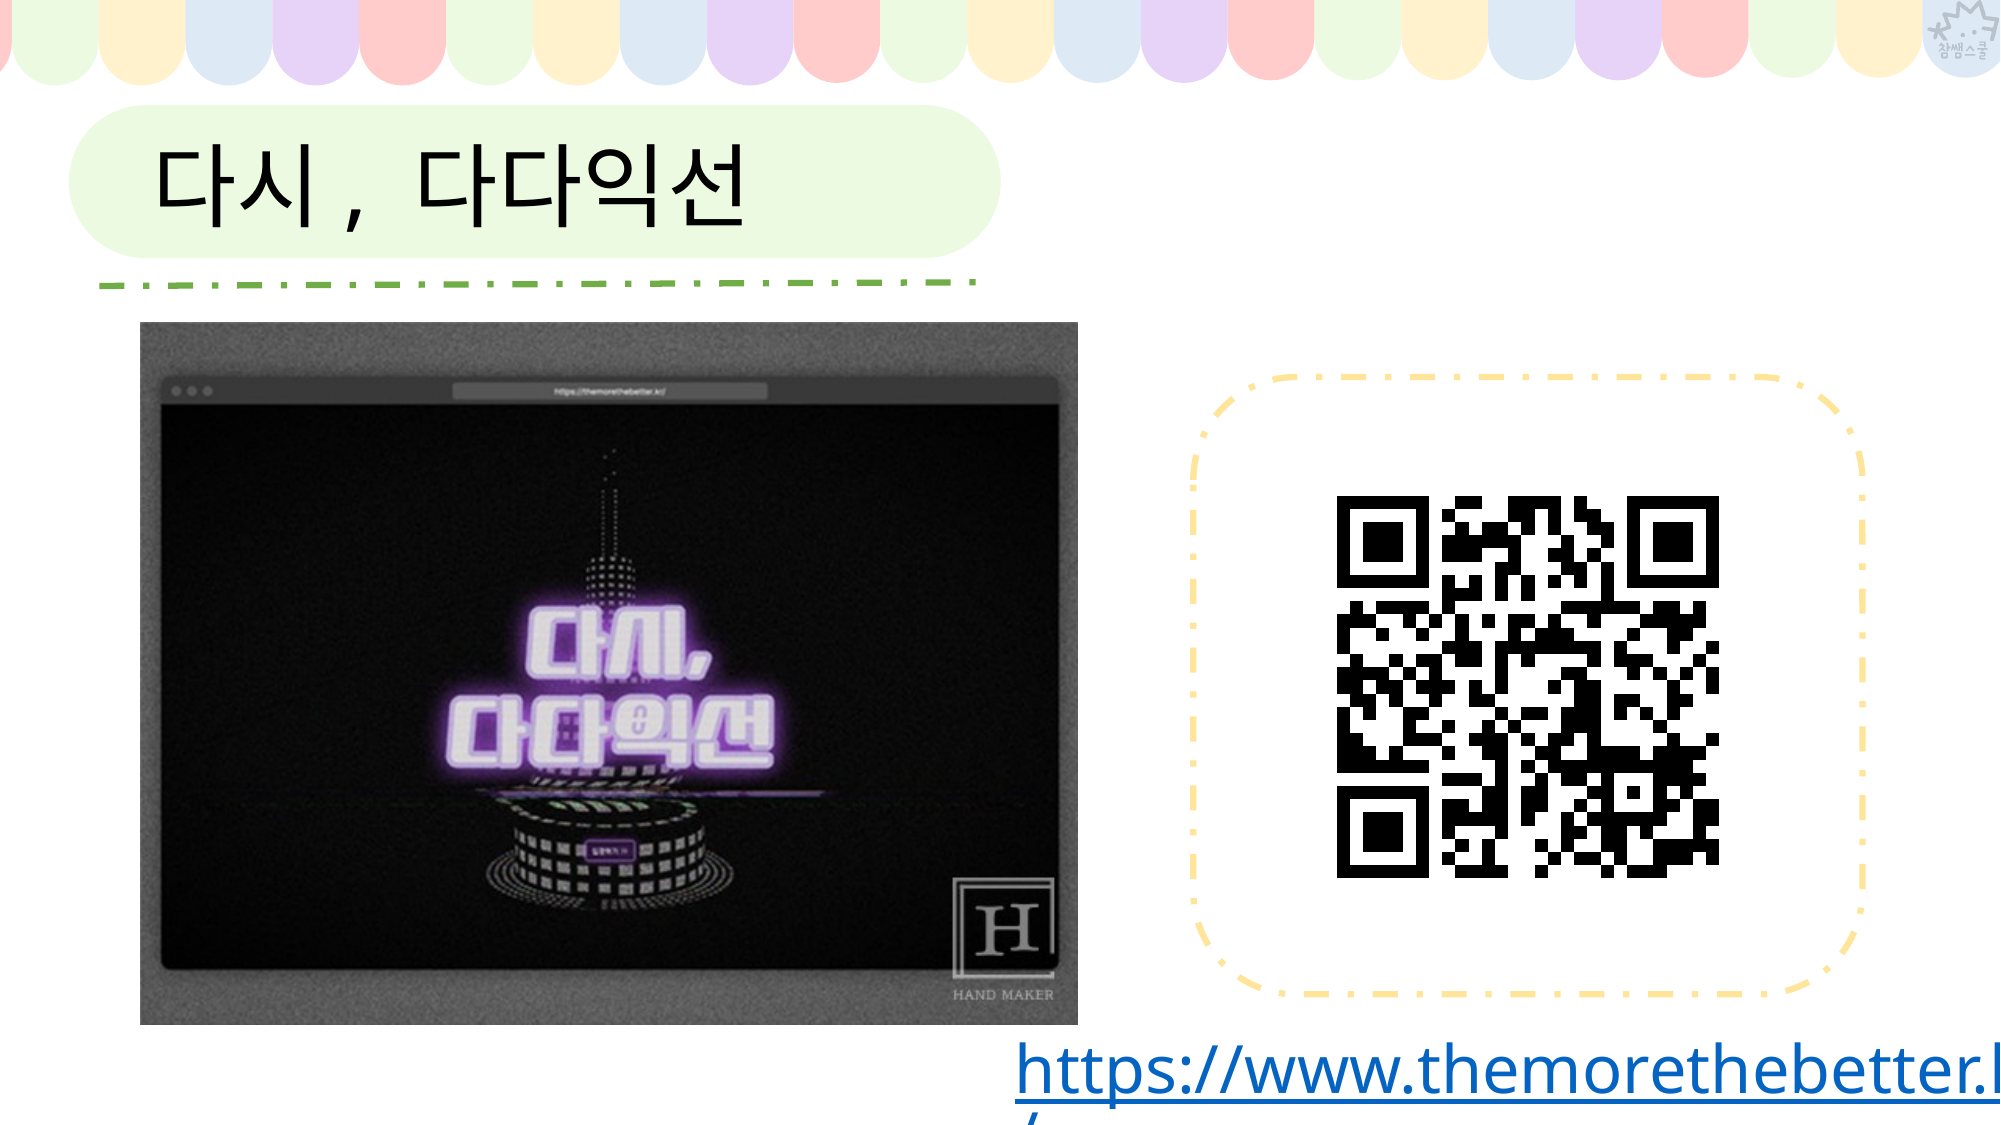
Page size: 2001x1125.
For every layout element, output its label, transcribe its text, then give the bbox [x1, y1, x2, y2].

title 다시, 다다익선 [137, 82, 1863, 300]
text_box https://www.themorethebetter.kr/ [999, 1019, 2000, 1125]
text_box [1193, 377, 1863, 995]
picture [139, 322, 1078, 1025]
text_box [68, 104, 1002, 287]
picture [1325, 478, 1731, 893]
